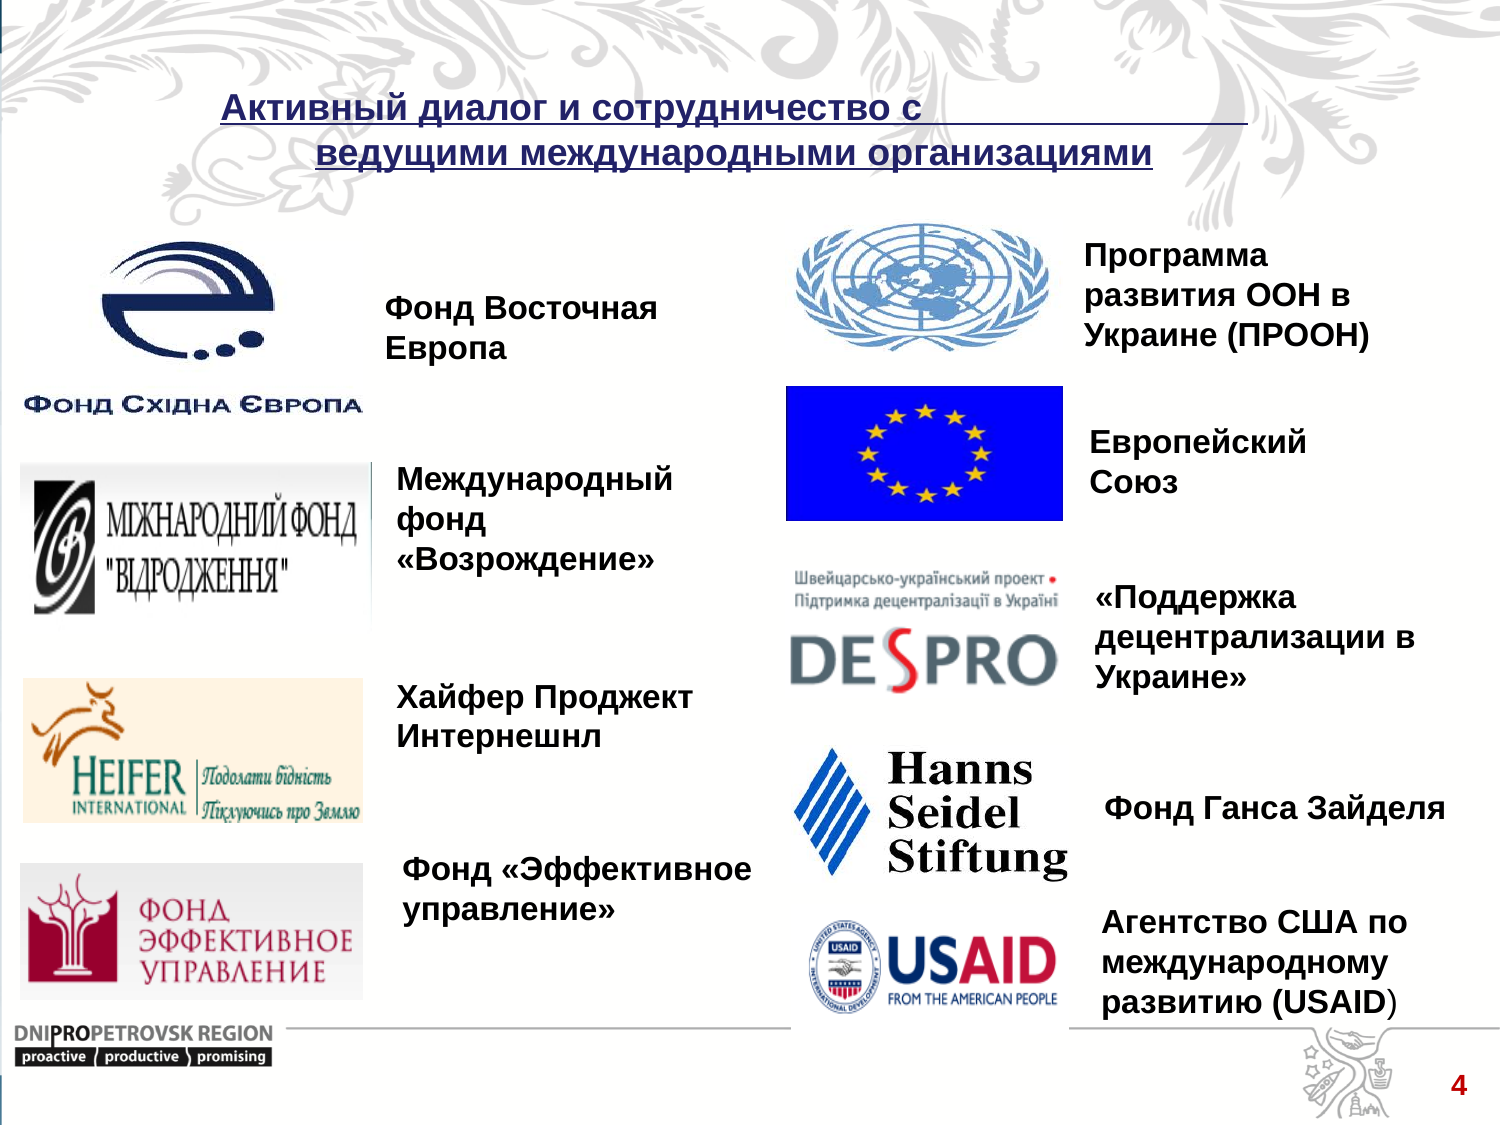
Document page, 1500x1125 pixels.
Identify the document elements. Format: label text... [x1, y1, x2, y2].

text_box Международный фонд «Возрождение» [381, 449, 766, 585]
text_box Активный диалог и сотрудничество с ведущими международными организациями [11, 76, 1457, 181]
text_box Европейский Союз [1074, 412, 1497, 508]
picture [0, 0, 1500, 1125]
text_box Фонд Восточная Европа [369, 278, 771, 374]
text_box Агентство США по международному развитию (USAID) [1086, 893, 1500, 1028]
text_box Фонд «Эффективное управление» [387, 839, 788, 935]
text_box Программа развития ООН в Украине (ПРООН) [1069, 225, 1500, 360]
text_box Фонд Ганса Зайделя [1089, 779, 1500, 834]
slide_number 4 [1169, 1058, 1483, 1100]
text_box Хайфер Проджект Интернешнл [381, 667, 782, 762]
text_box «Поддержка децентрализации в Украине» [1080, 567, 1500, 703]
